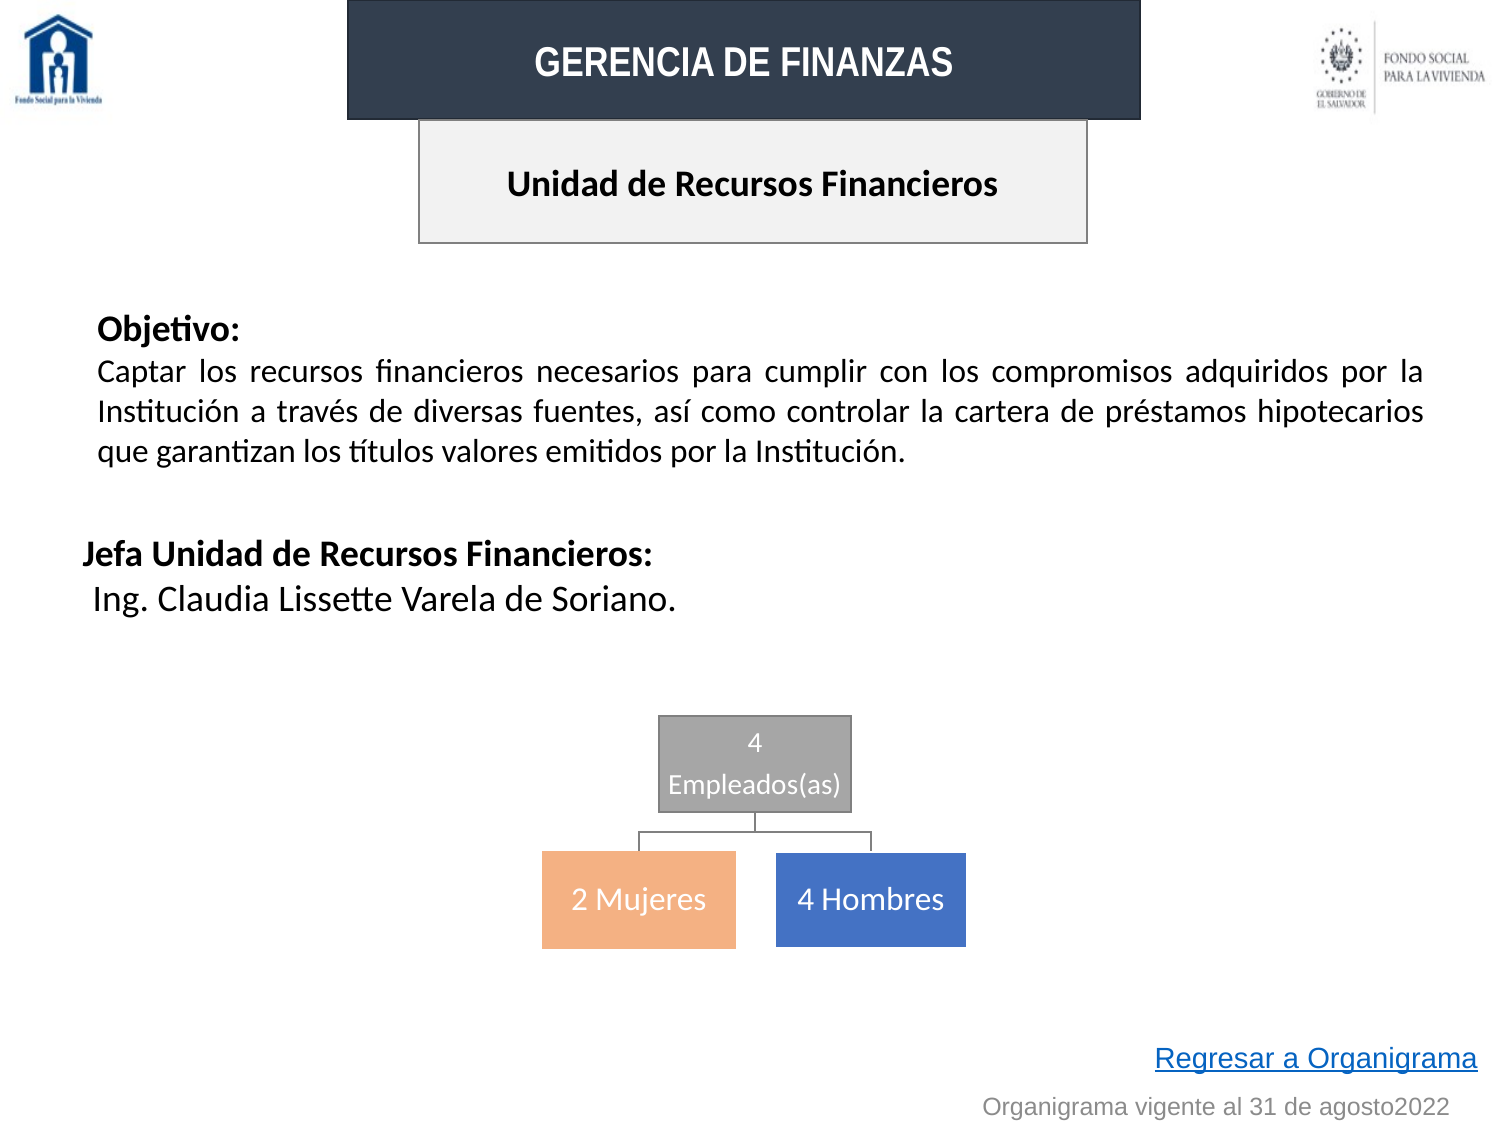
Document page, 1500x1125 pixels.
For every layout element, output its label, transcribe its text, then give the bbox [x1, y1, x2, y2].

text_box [507, 715, 1002, 949]
text_box Regresar a Organigrama [1139, 1031, 1500, 1075]
text_box Unidad de Recursos Financieros [418, 119, 1088, 244]
text_box GERENCIA DE FINANZAS [347, 0, 1141, 120]
text_box Jefa Unidad de Recursos Financieros: Ing. Claudia Lissette Varela de Soriano. [53, 521, 709, 626]
footer Organigrama vigente al 31 de agosto2022 [916, 1075, 1500, 1125]
text_box Objetivo: Captar los recursos financieros necesarios para cumplir con los compromisos adquiridos por la Institución a través de diversas fuentes, así como controlar la cartera de préstamos hipotecarios que garantizan los títulos valores emitidos por la Institución. [82, 296, 1442, 477]
picture [0, 0, 1500, 1125]
